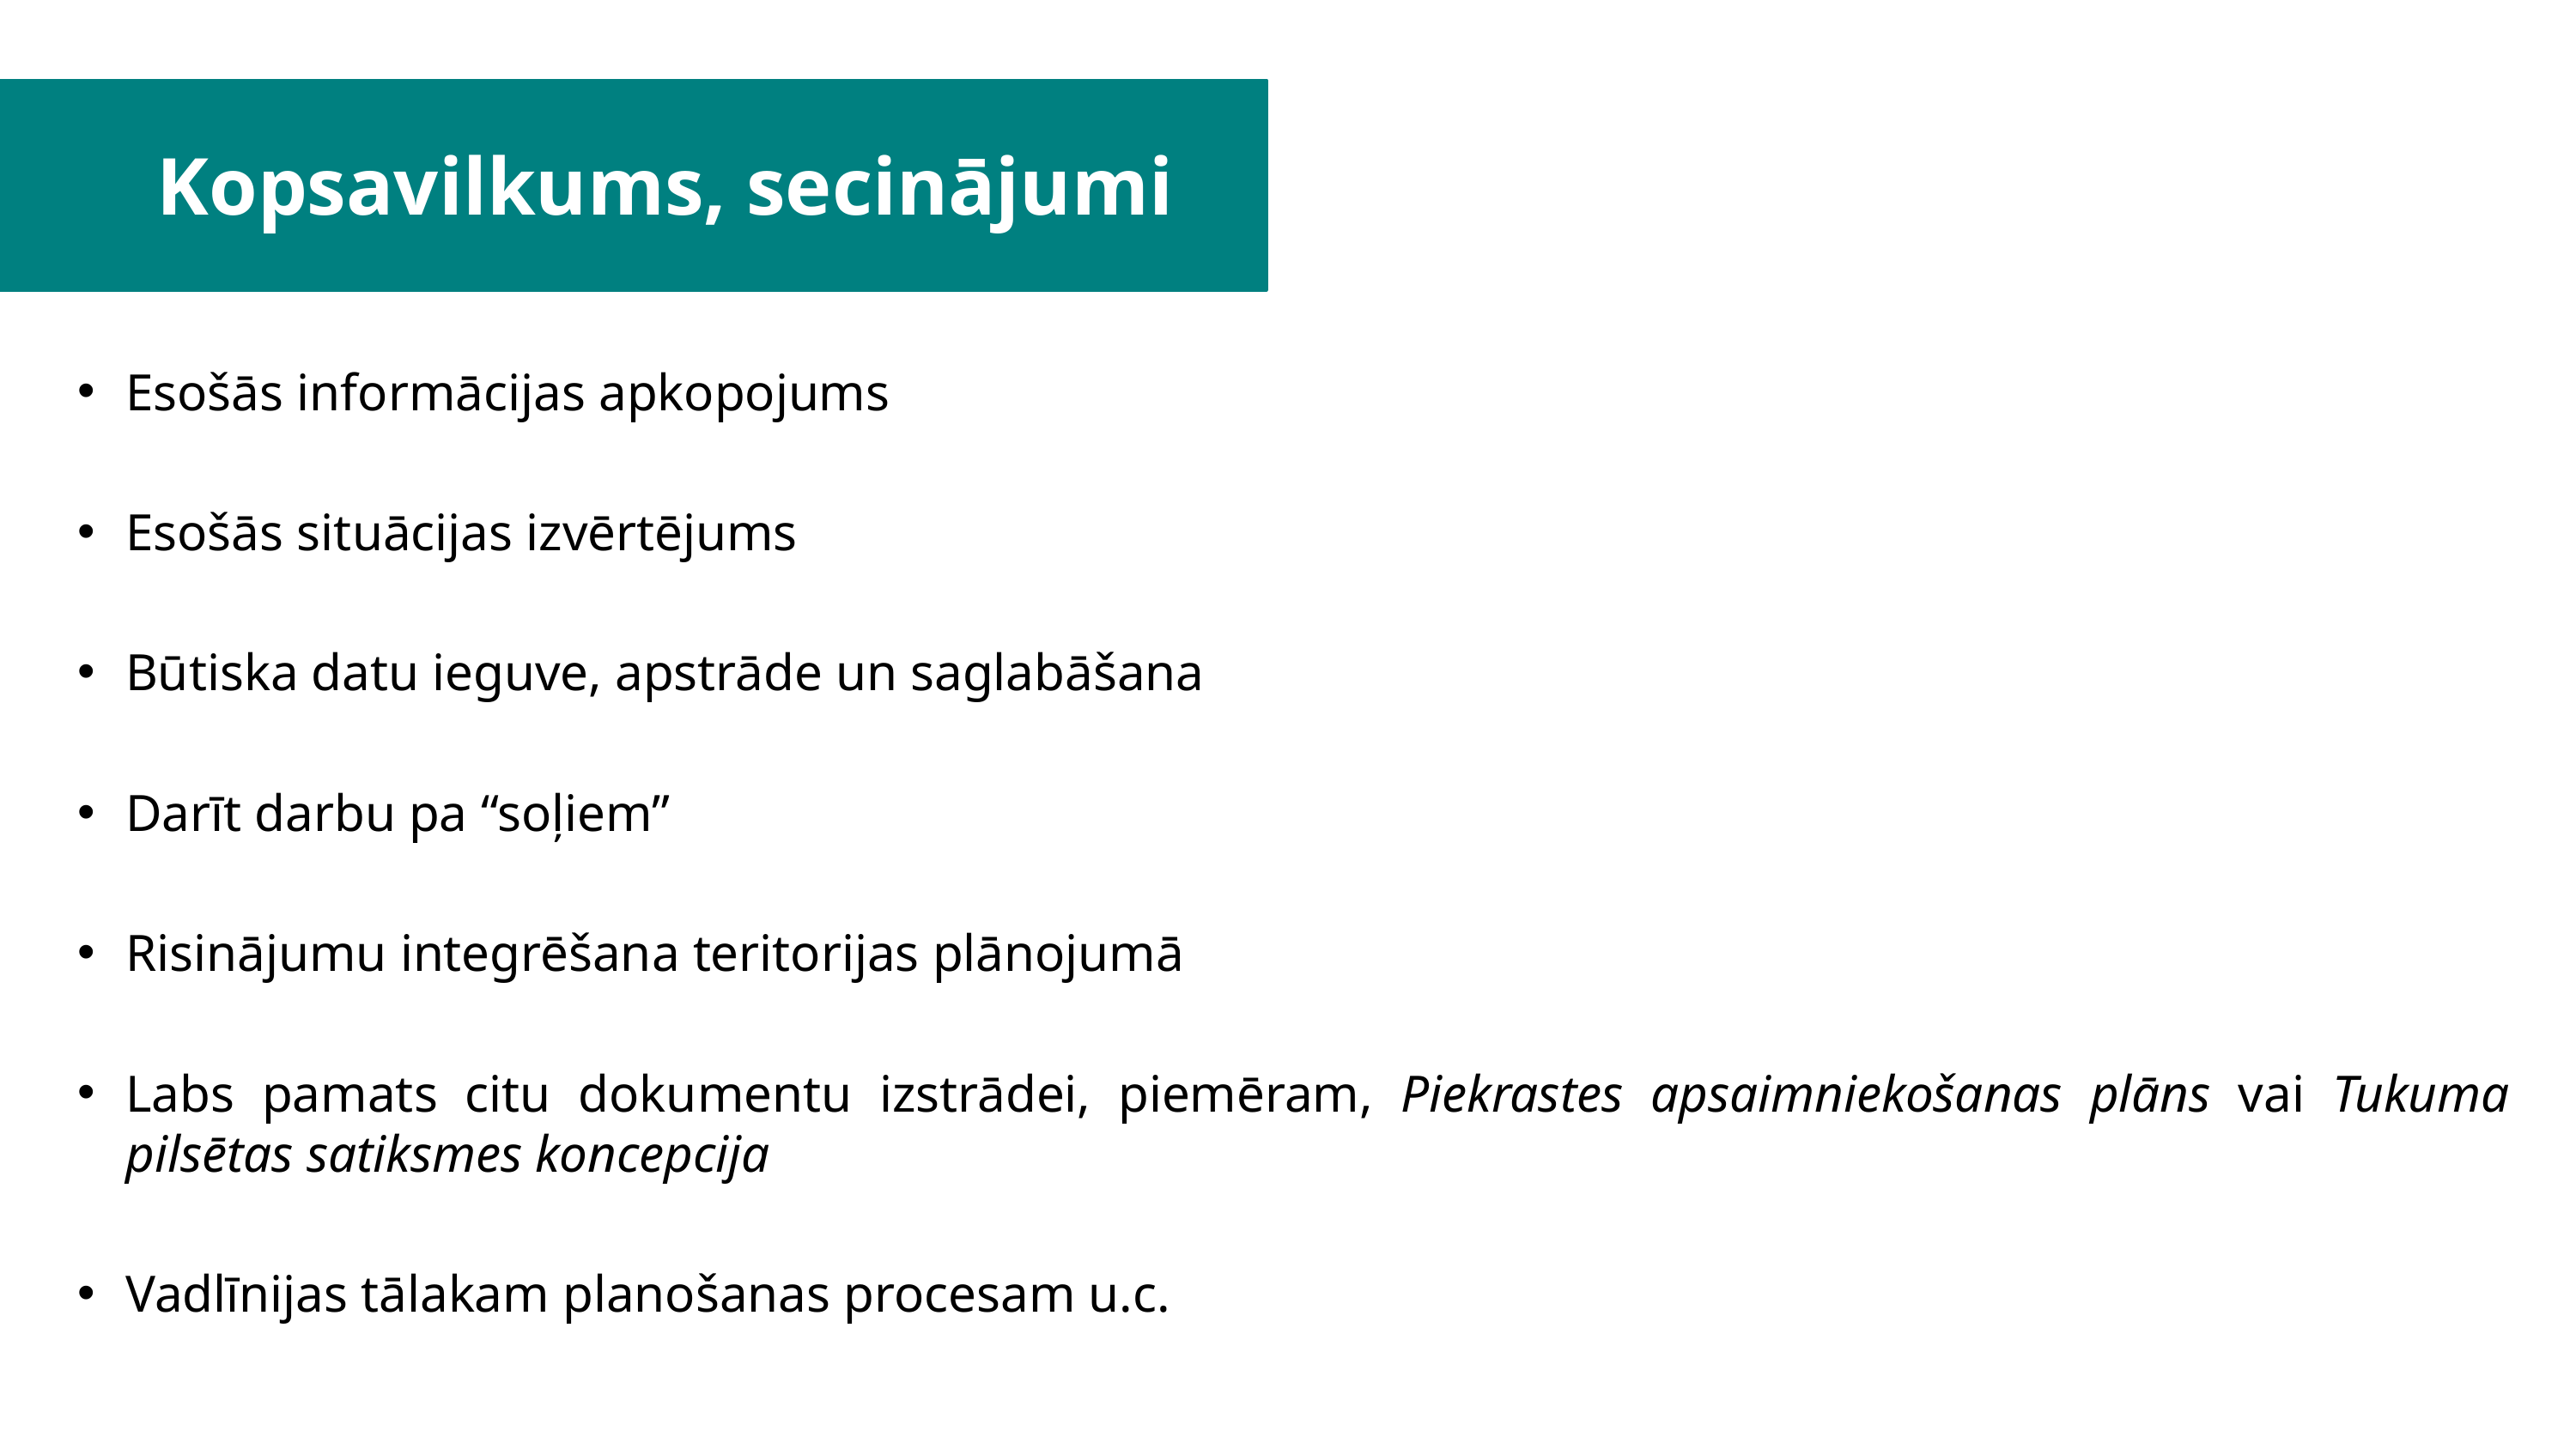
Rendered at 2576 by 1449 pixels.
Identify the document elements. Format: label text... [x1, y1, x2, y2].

title Kopsavilkums, secinājumi [85, 103, 1245, 264]
text_box [0, 79, 1268, 292]
list Esošās informācijas apkopojums Esošās situācijas izvērtējums Būtiska datu ieguve, apstrāde un saglabāšana Darīt darbu pa “soļiem” Risinājumu integrēšana teritorijas plānojumā Labs pamats citu dokumentu izstrādei, piemēram, Piekrastes apsaimniekošanas plāns vai Tukuma pilsētas satiksmes koncepcija Vadlīnijas tālakam planošanas procesam u.c. [64, 354, 2523, 1433]
